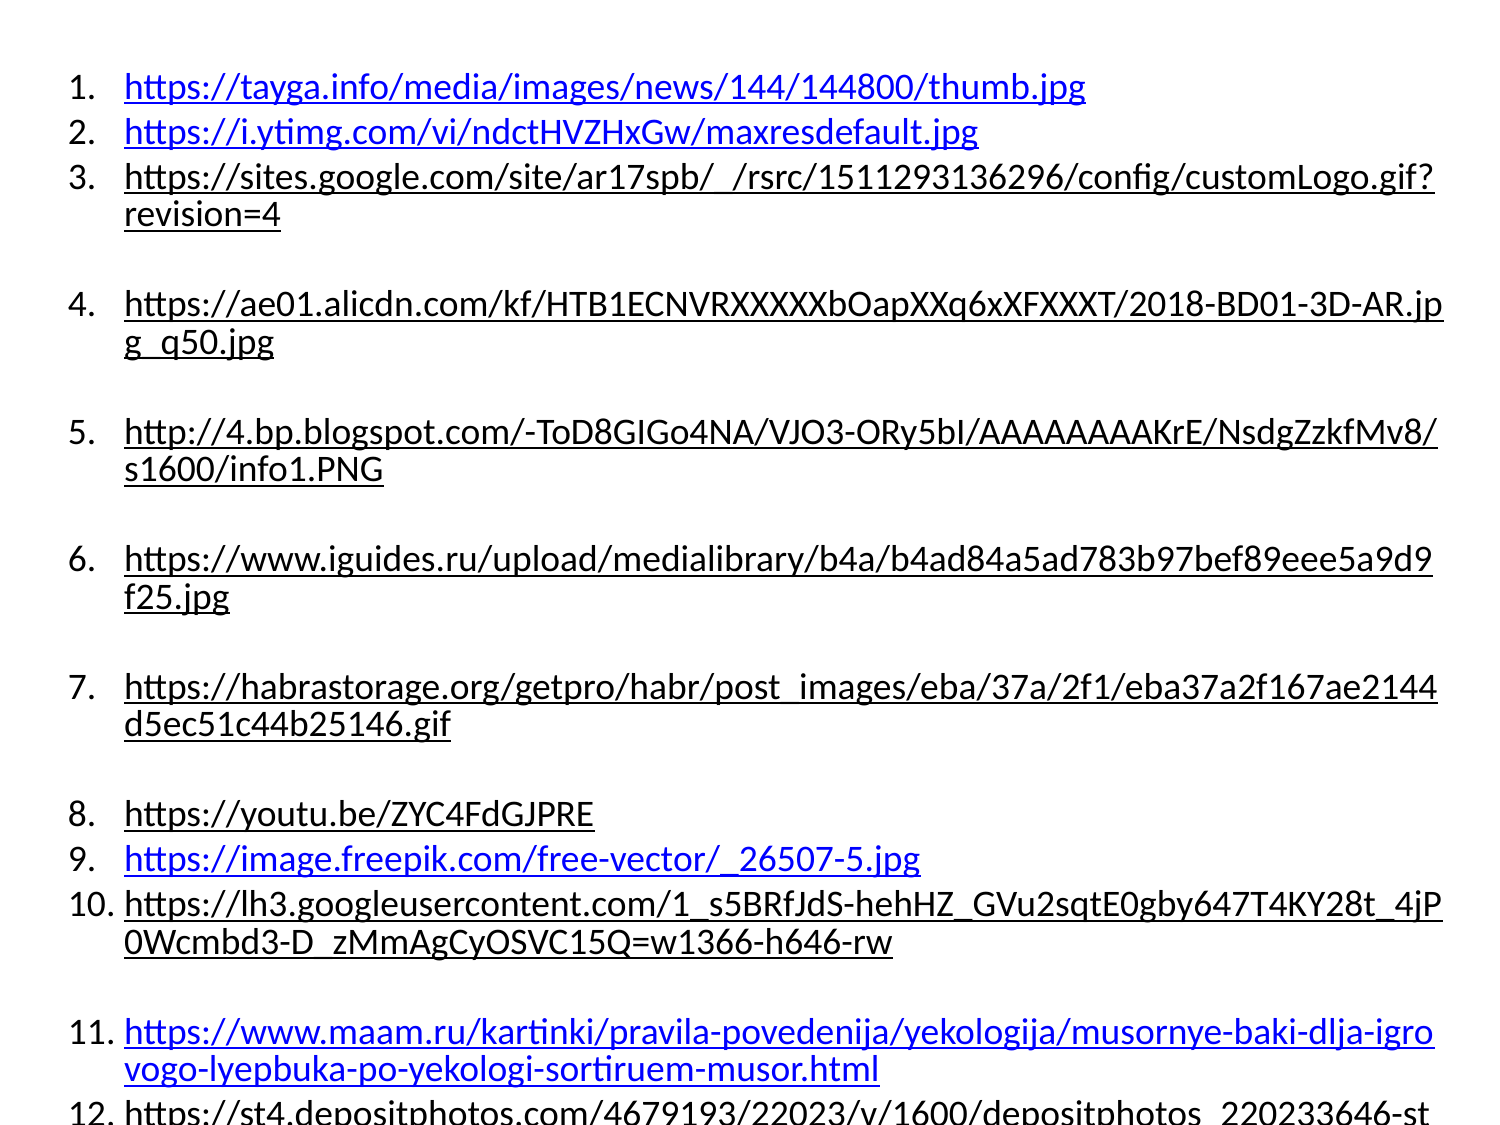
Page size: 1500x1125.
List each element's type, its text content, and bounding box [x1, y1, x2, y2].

text_box https://tayga.info/media/images/news/144/144800/thumb.jpg https://i.ytimg.com/vi/ndctHVZHxGw/maxresdefault.jpg https://sites.google.com/site/ar17spb/_/rsrc/1511293136296/config/customLogo.gif?revision=4 https://ae01.alicdn.com/kf/HTB1ECNVRXXXXXbOapXXq6xXFXXXT/2018-BD01-3D-AR.jpg_q50.jpg http://4.bp.blogspot.com/-ToD8GIGo4NA/VJO3-ORy5bI/AAAAAAAAKrE/NsdgZzkfMv8/s1600/info1.PNG https://www.iguides.ru/upload/medialibrary/b4a/b4ad84a5ad783b97bef89eee5a9d9f25.jpg https://habrastorage.org/getpro/habr/post_images/eba/37a/2f1/eba37a2f167ae2144d5ec51c44b25146.gif https://youtu.be/ZYC4FdGJPRE https://image.freepik.com/free-vector/_26507-5.jpg https://lh3.googleusercontent.com/1_s5BRfJdS-hehHZ_GVu2sqtE0gby647T4KY28t_4jP0Wcmbd3-D_zMmAgCyOSVC15Q=w1366-h646-rw https://www.maam.ru/kartinki/pravila-povedenija/yekologija/musornye-baki-dlja-igrovogo-lyepbuka-po-yekologi-sortiruem-musor.html https://st4.depositphotos.com/4679193/22023/v/1600/depositphotos_220233646-stock-illustration-paper-trash-icons-collection.jpg https://funreality.ru/ [53, 54, 1459, 970]
